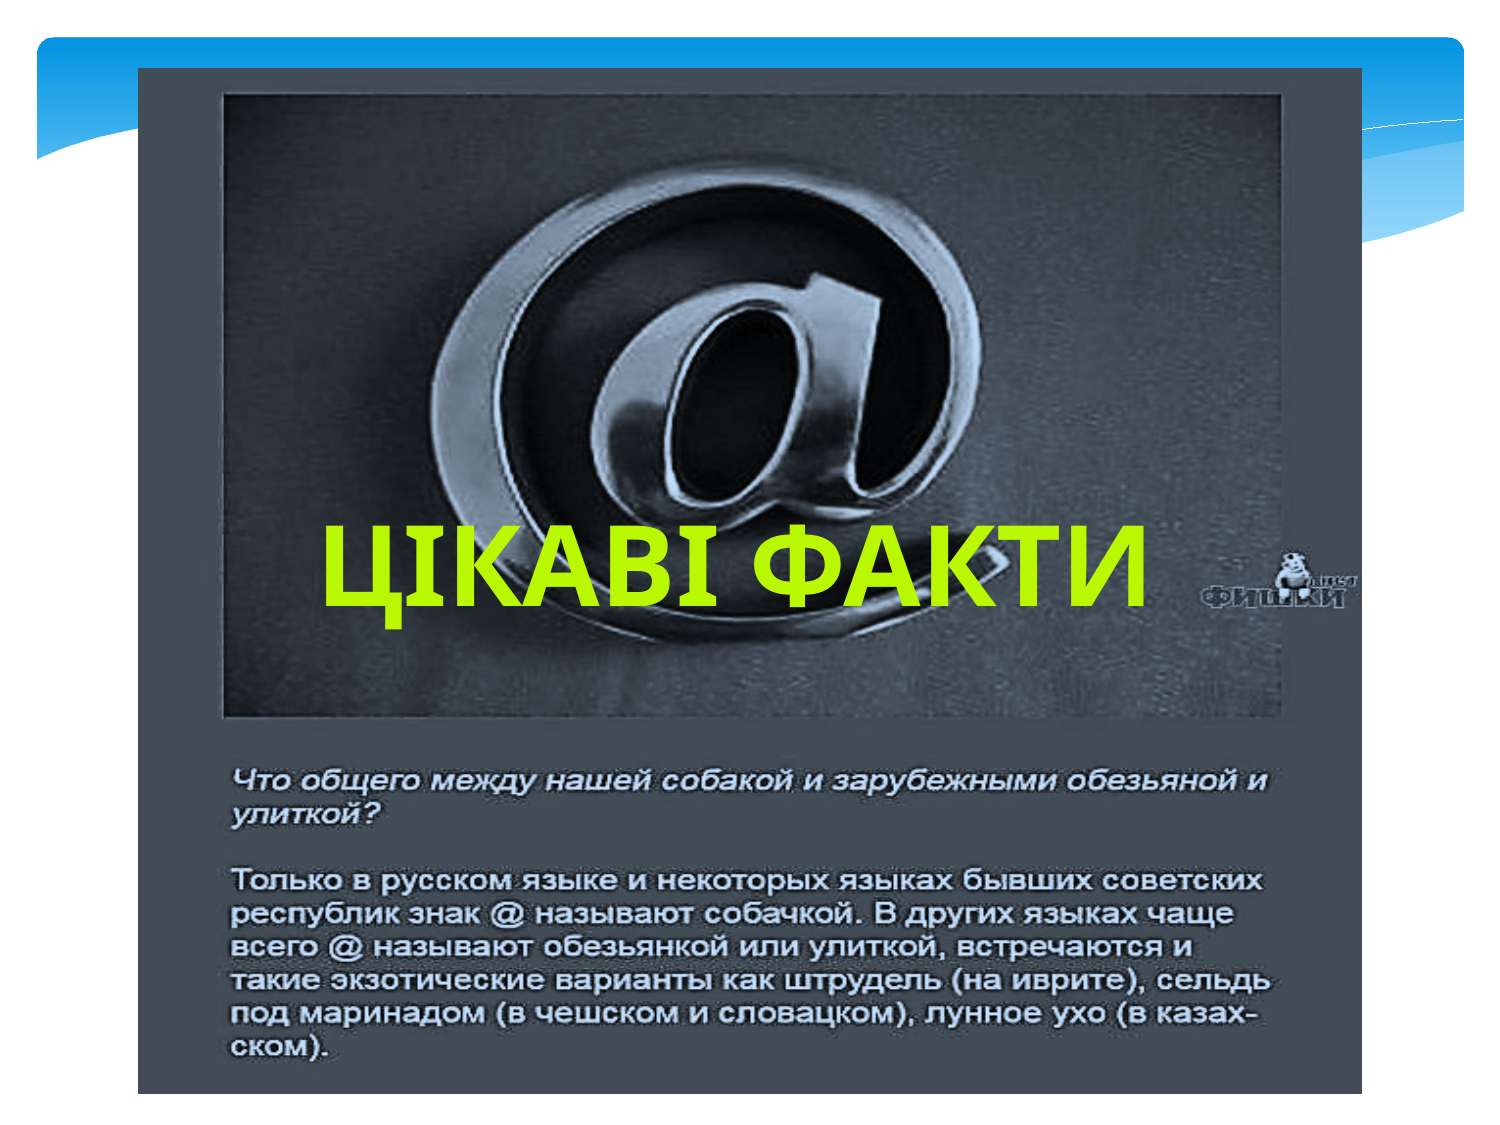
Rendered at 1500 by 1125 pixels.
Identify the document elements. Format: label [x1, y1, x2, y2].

picture [138, 68, 1362, 1095]
